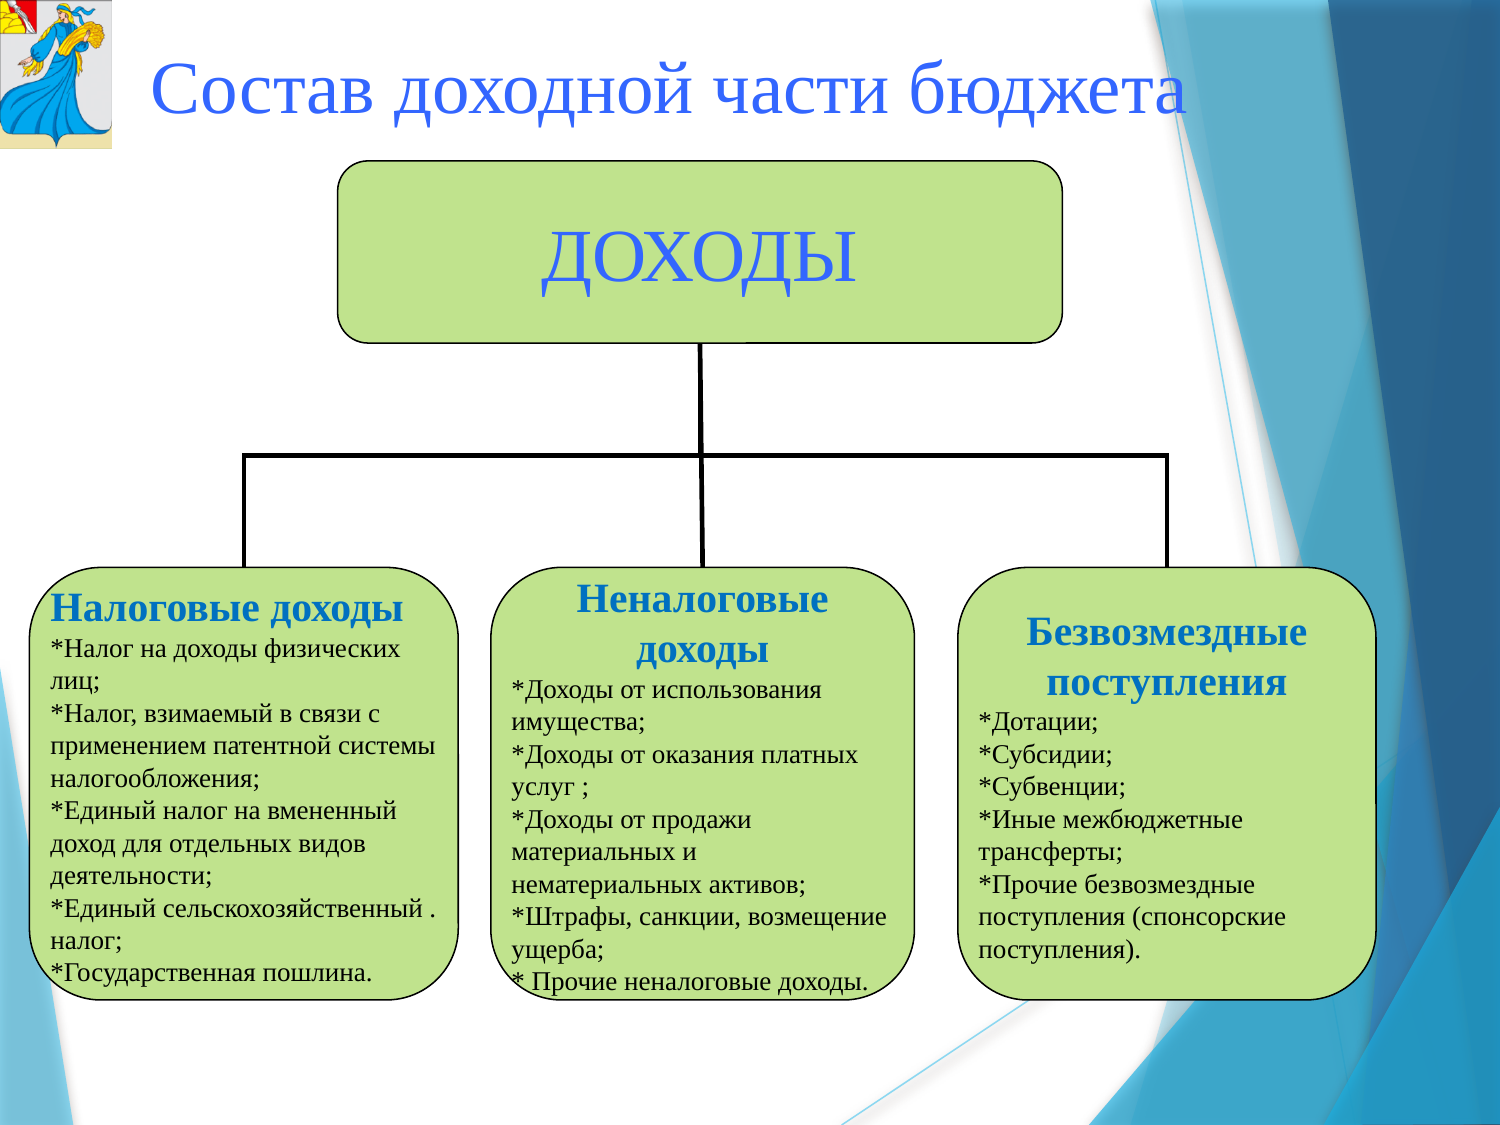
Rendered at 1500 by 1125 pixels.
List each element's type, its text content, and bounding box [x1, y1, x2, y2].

title Состав доходной части бюджета [135, 30, 1500, 220]
picture [0, 0, 112, 150]
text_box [29, 160, 1377, 1001]
